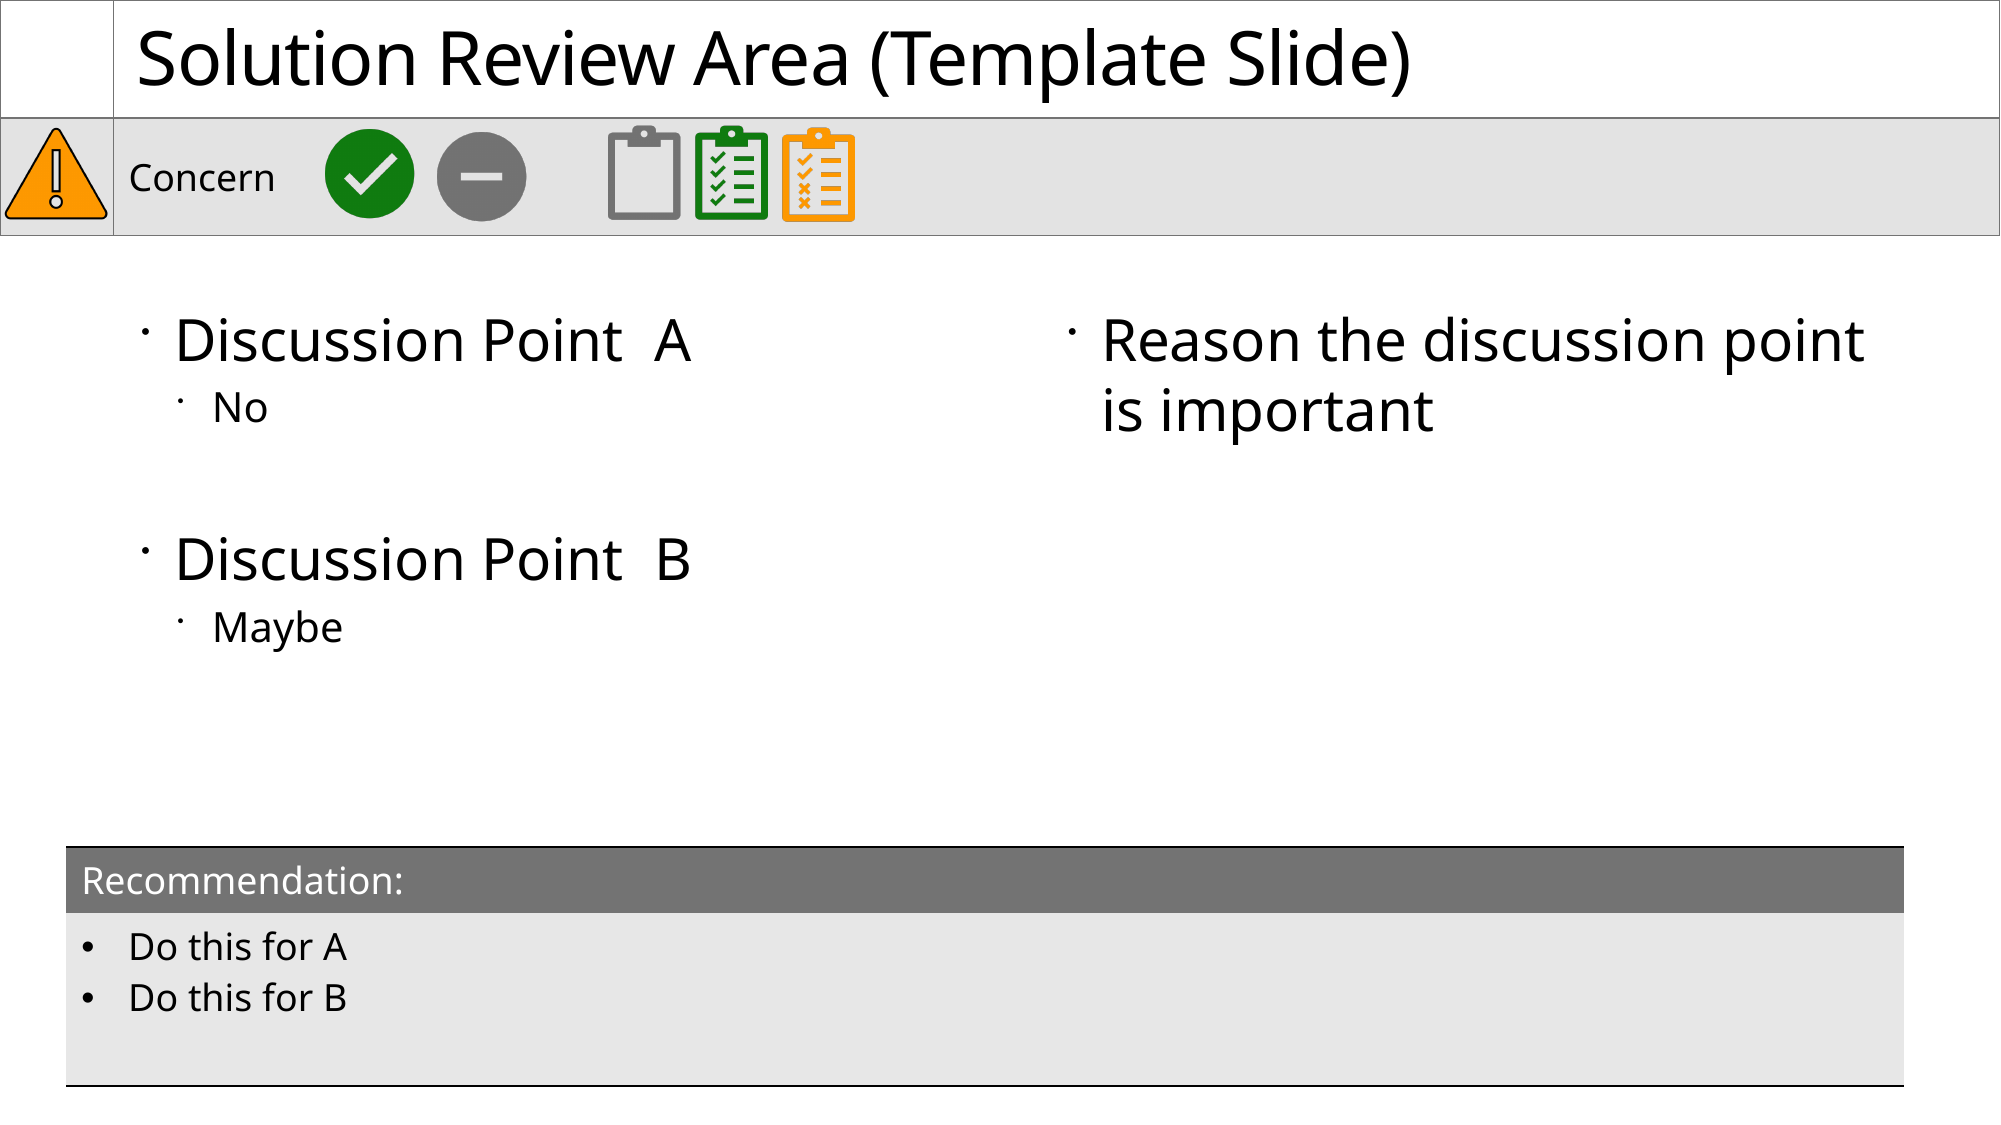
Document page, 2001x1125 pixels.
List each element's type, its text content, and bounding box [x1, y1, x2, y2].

list Discussion Point A No Discussion Point B Maybe [136, 302, 992, 701]
table_cell [1, 119, 113, 235]
picture [587, 116, 875, 231]
picture [0, 117, 112, 230]
table_header Recommendation: [66, 848, 1904, 913]
table_cell Do this for A Do this for B [66, 913, 1904, 1085]
table_header [1, 1, 113, 117]
picture [313, 117, 538, 233]
list Reason the discussion point is important [1063, 302, 1920, 445]
table_header [114, 1, 1999, 117]
table_cell Concern [114, 119, 1999, 235]
title Solution Review Area (Template Slide) [136, 10, 1905, 102]
